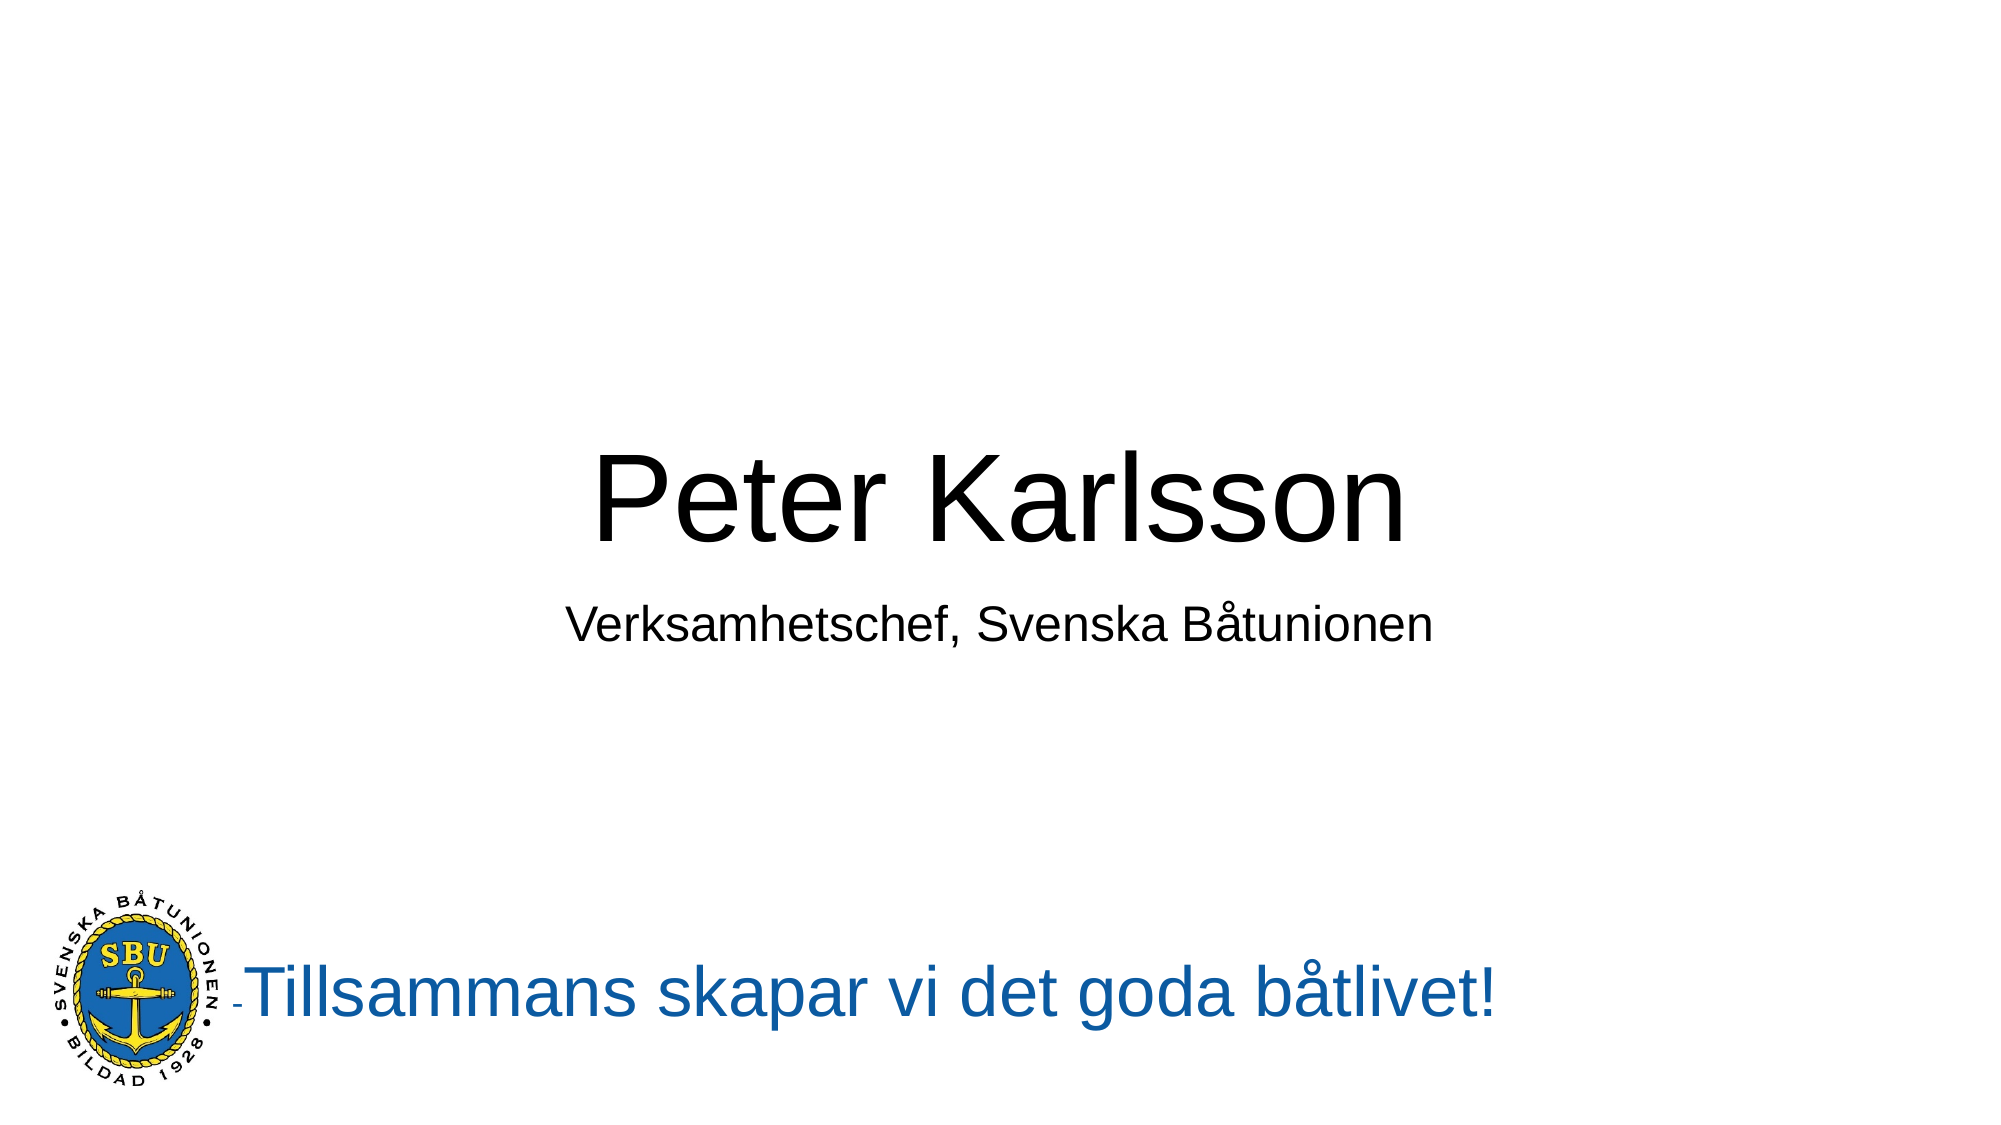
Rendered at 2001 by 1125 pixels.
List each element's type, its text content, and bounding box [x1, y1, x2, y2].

title Peter Karlsson [249, 184, 1750, 576]
picture [54, 890, 218, 1086]
text_box -Tillsammans skapar vi det goda båtlivet! [218, 937, 1575, 1038]
subtitle Verksamhetschef, Svenska Båtunionen [249, 590, 1750, 863]
